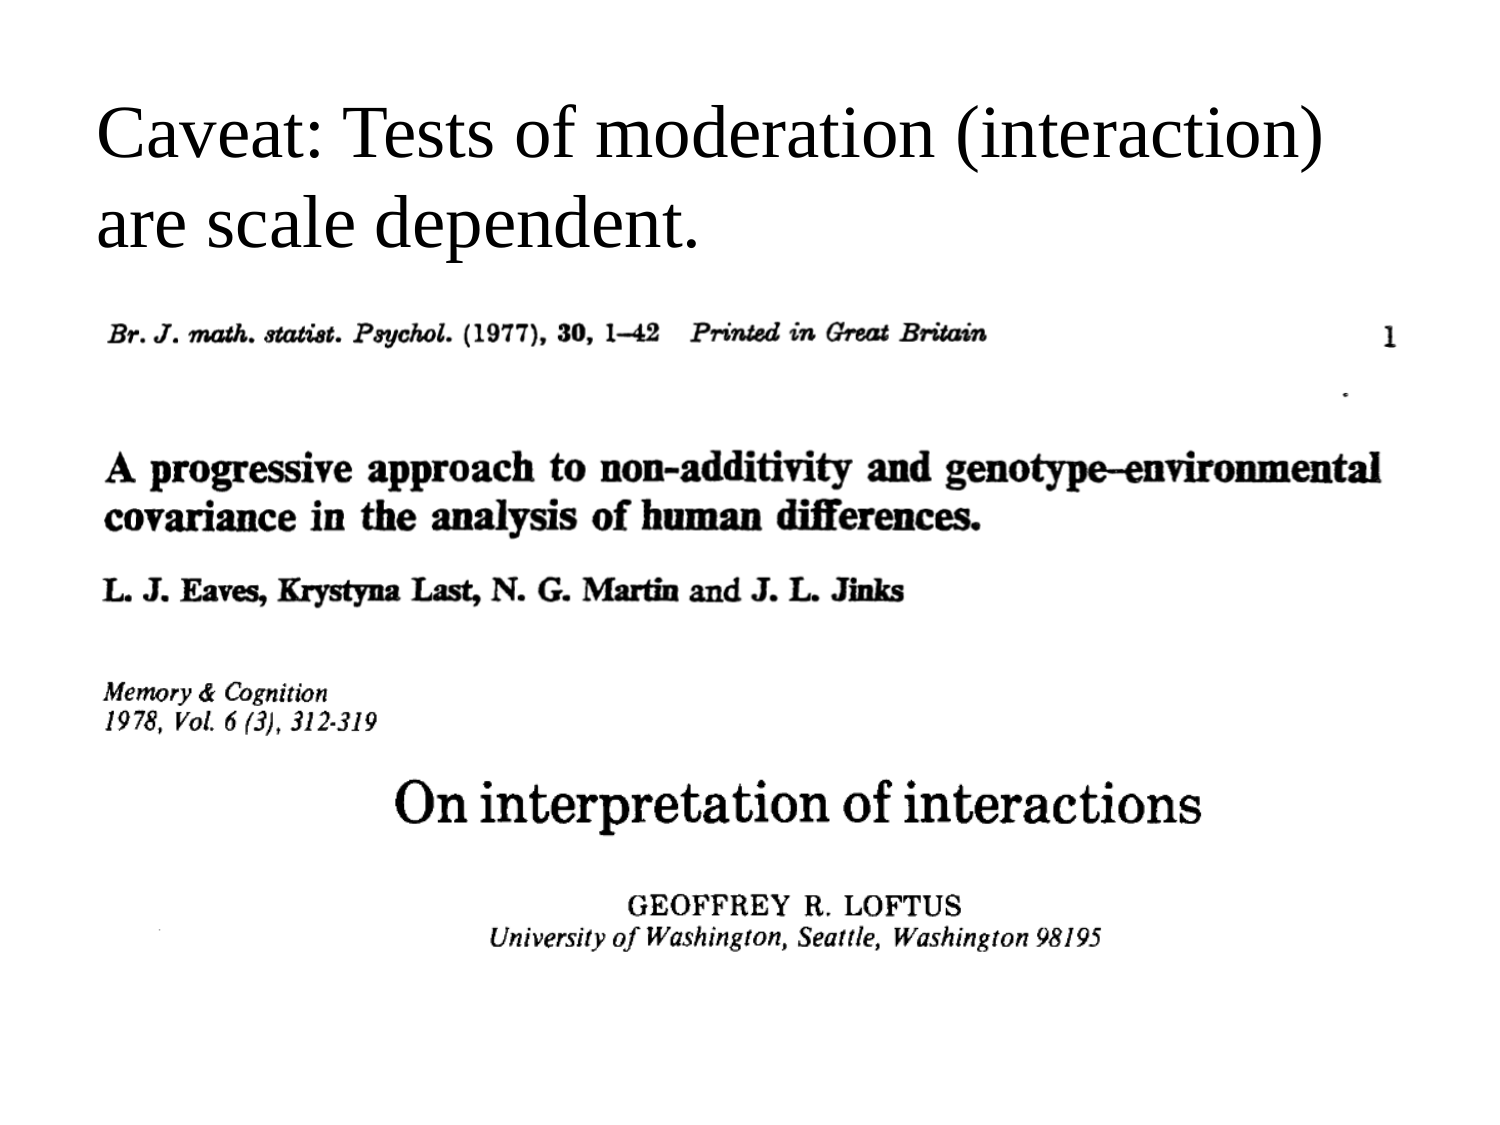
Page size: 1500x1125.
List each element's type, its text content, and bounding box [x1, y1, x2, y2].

picture [92, 312, 1408, 625]
picture [98, 667, 1325, 977]
text_box Caveat: Tests of moderation (interaction) are scale dependent. [81, 74, 1342, 270]
